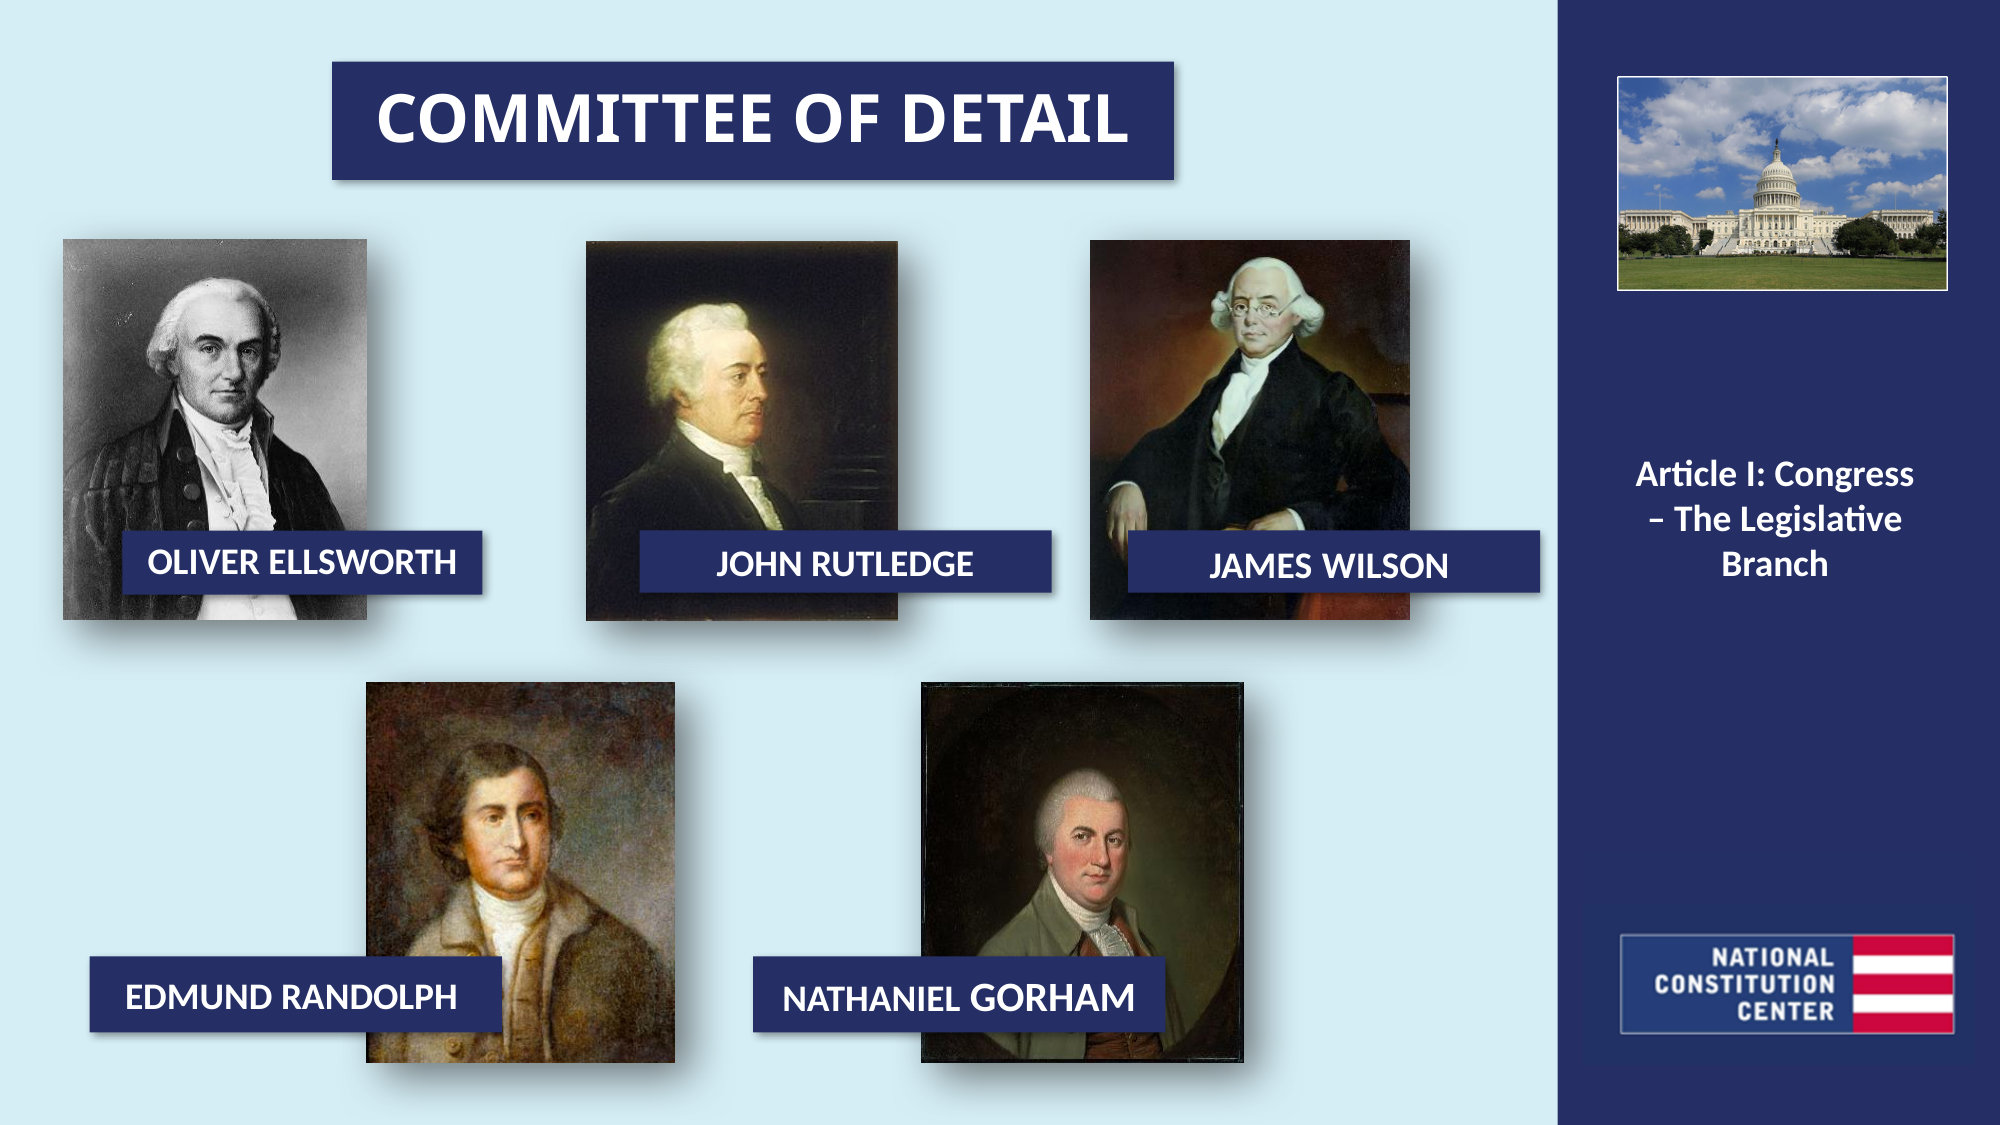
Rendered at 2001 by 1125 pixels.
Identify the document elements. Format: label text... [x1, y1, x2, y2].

picture [1090, 240, 1410, 620]
text_box COMMITTEE OF DETAIL [332, 61, 1174, 180]
picture [586, 241, 899, 622]
text_box [561, 639, 1427, 726]
text_box JOHN RUTLEDGE [904, 530, 1052, 593]
picture [63, 239, 368, 620]
text_box JAMES WILSON [1414, 530, 1541, 593]
picture [1583, 850, 1975, 1065]
picture [1617, 76, 1948, 291]
text_box OLIVER ELLSWORTH [372, 530, 483, 595]
text_box EDMUND RANDOLPH [89, 956, 361, 1033]
picture [920, 682, 1244, 1063]
picture [366, 682, 675, 1063]
text_box NATHANIEL GORHAM [753, 956, 915, 1033]
